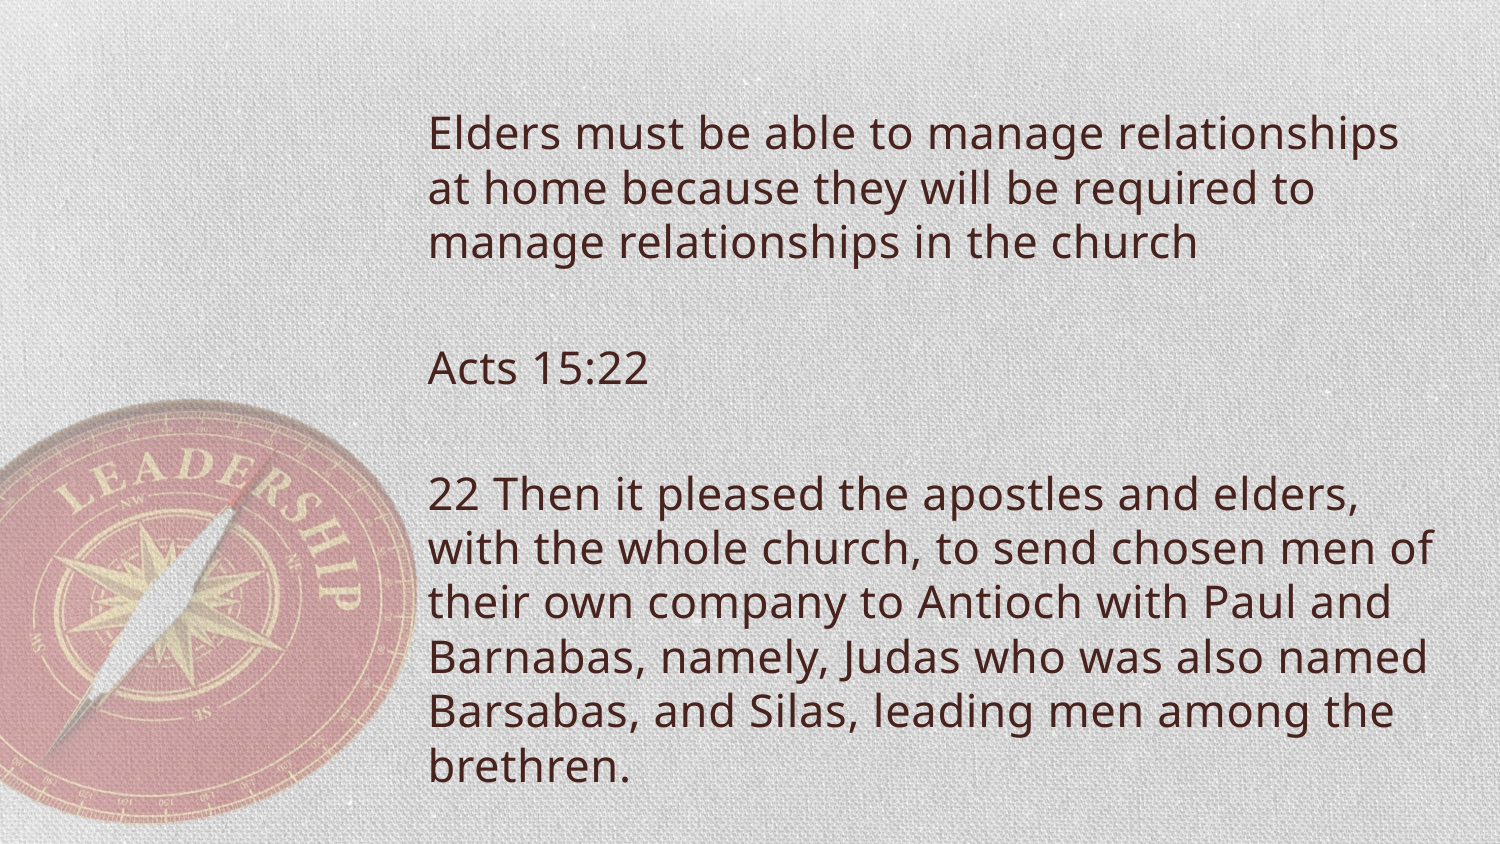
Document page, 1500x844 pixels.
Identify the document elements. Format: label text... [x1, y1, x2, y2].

list Elders must be able to manage relationships at home because they will be required to manage relationships in the church Acts 15:22 22 Then it pleased the apostles and elders, with the whole church, to send chosen men of their own company to Antioch with Paul and Barnabas, namely, Judas who was also named Barsabas, and Silas, leading men among the brethren. [412, 96, 1463, 810]
